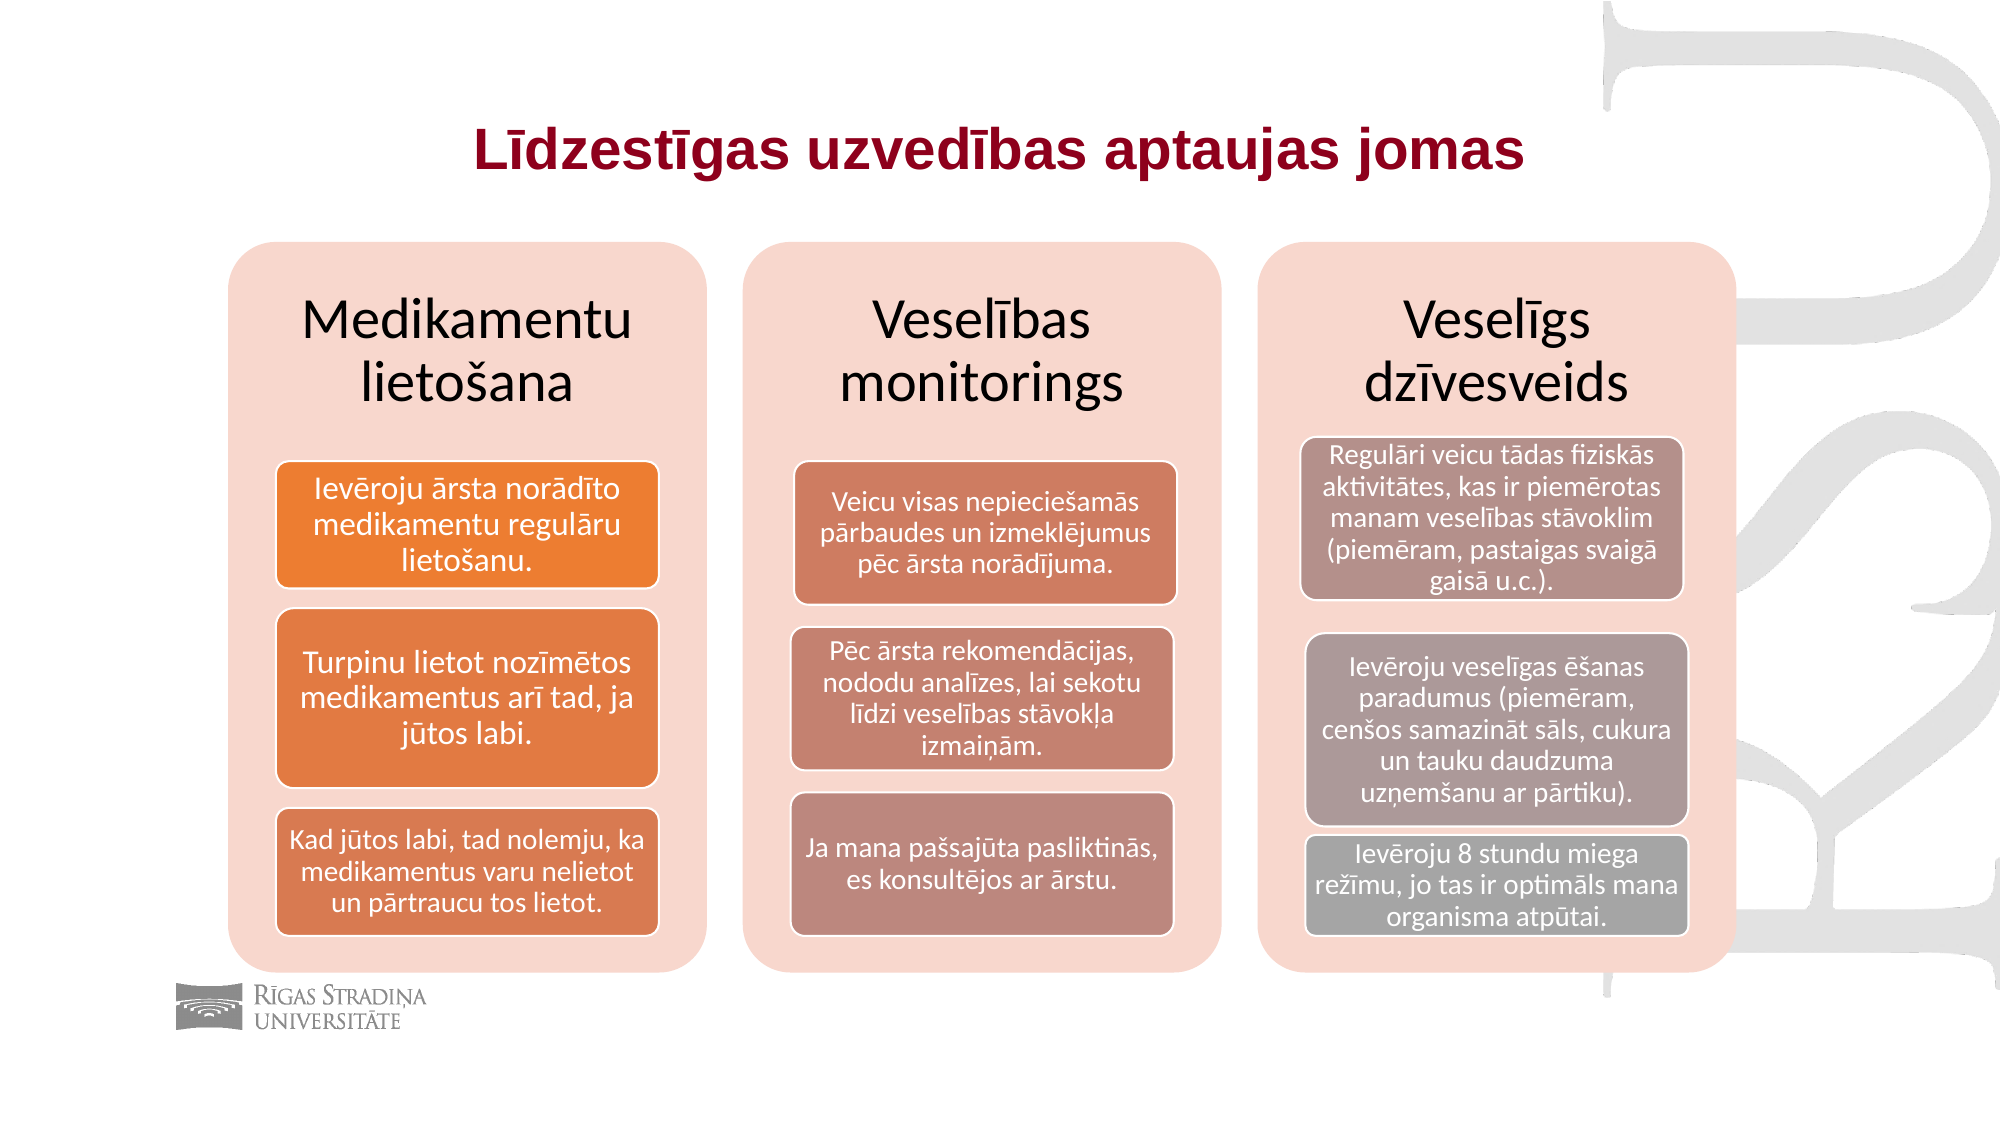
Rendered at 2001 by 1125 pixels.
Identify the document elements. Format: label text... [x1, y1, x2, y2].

picture [1595, 1, 2000, 998]
title Līdzestīgas uzvedības aptaujas jomas [173, 119, 1827, 274]
picture [176, 983, 427, 1030]
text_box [227, 241, 1737, 973]
